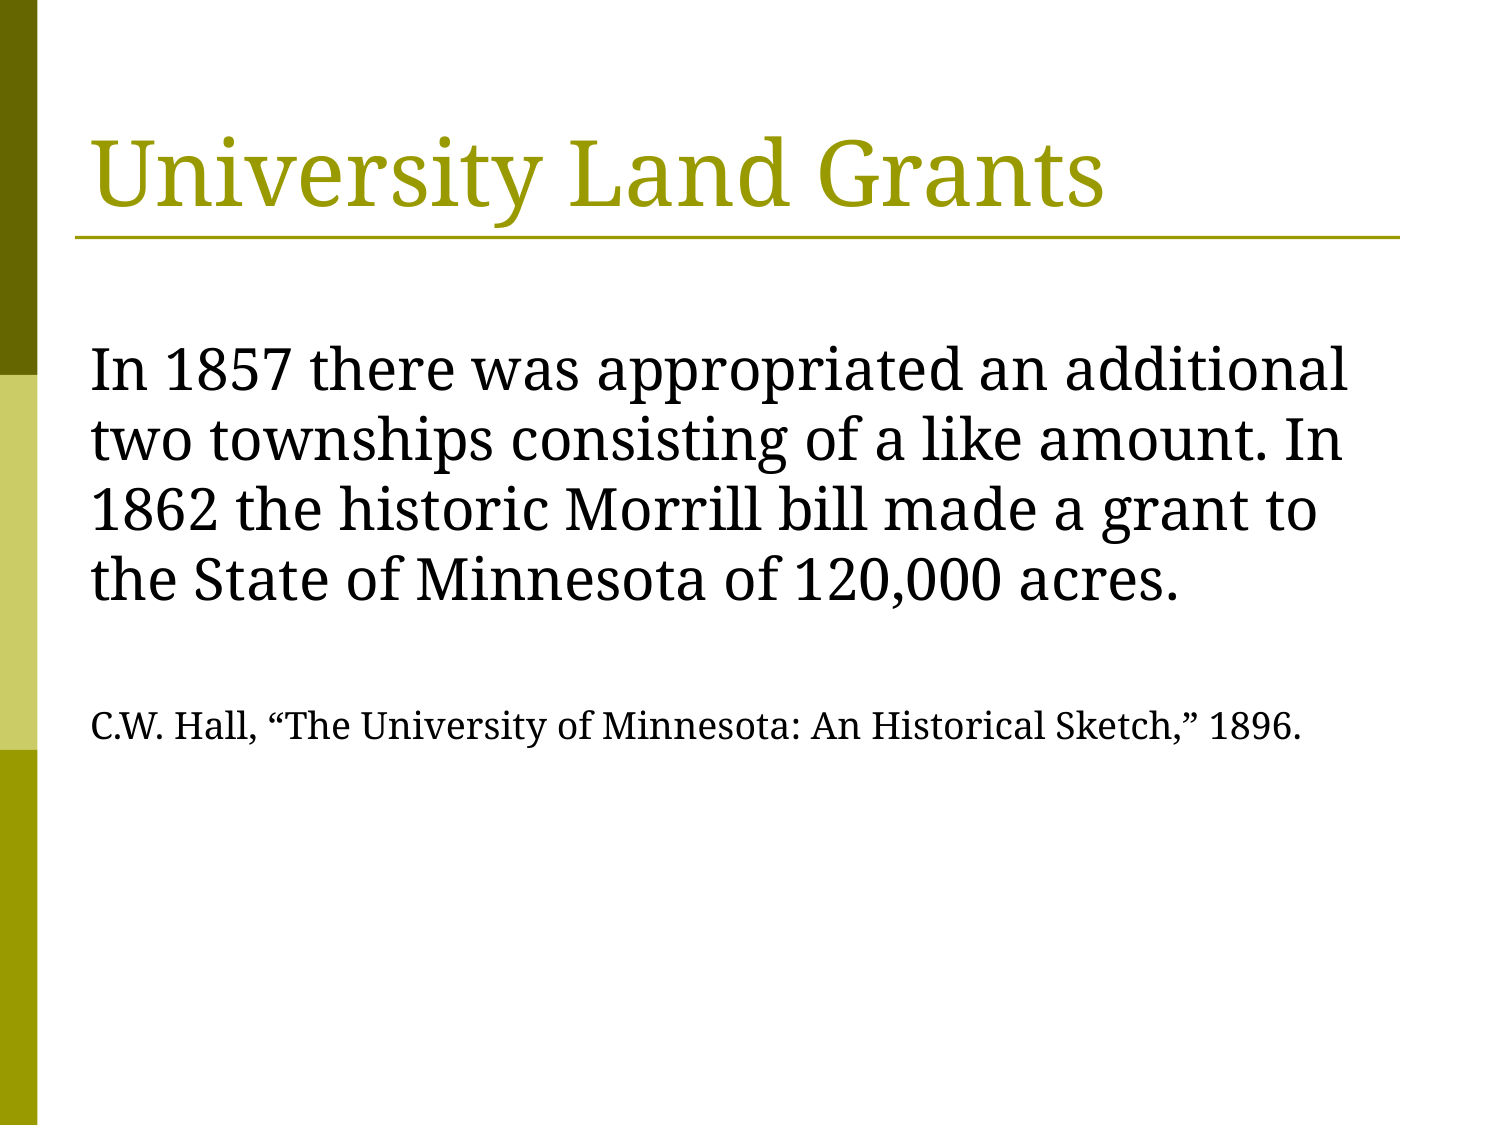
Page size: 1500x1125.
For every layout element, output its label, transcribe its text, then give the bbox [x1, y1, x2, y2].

list In 1857 there was appropriated an additional two townships consisting of a like amount. In 1862 the historic Morrill bill made a grant to the State of Minnesota of 120,000 acres. C.W. Hall, “The University of Minnesota: An Historical Sketch,” 1896. [74, 324, 1426, 976]
title University Land Grants [74, 45, 1426, 233]
